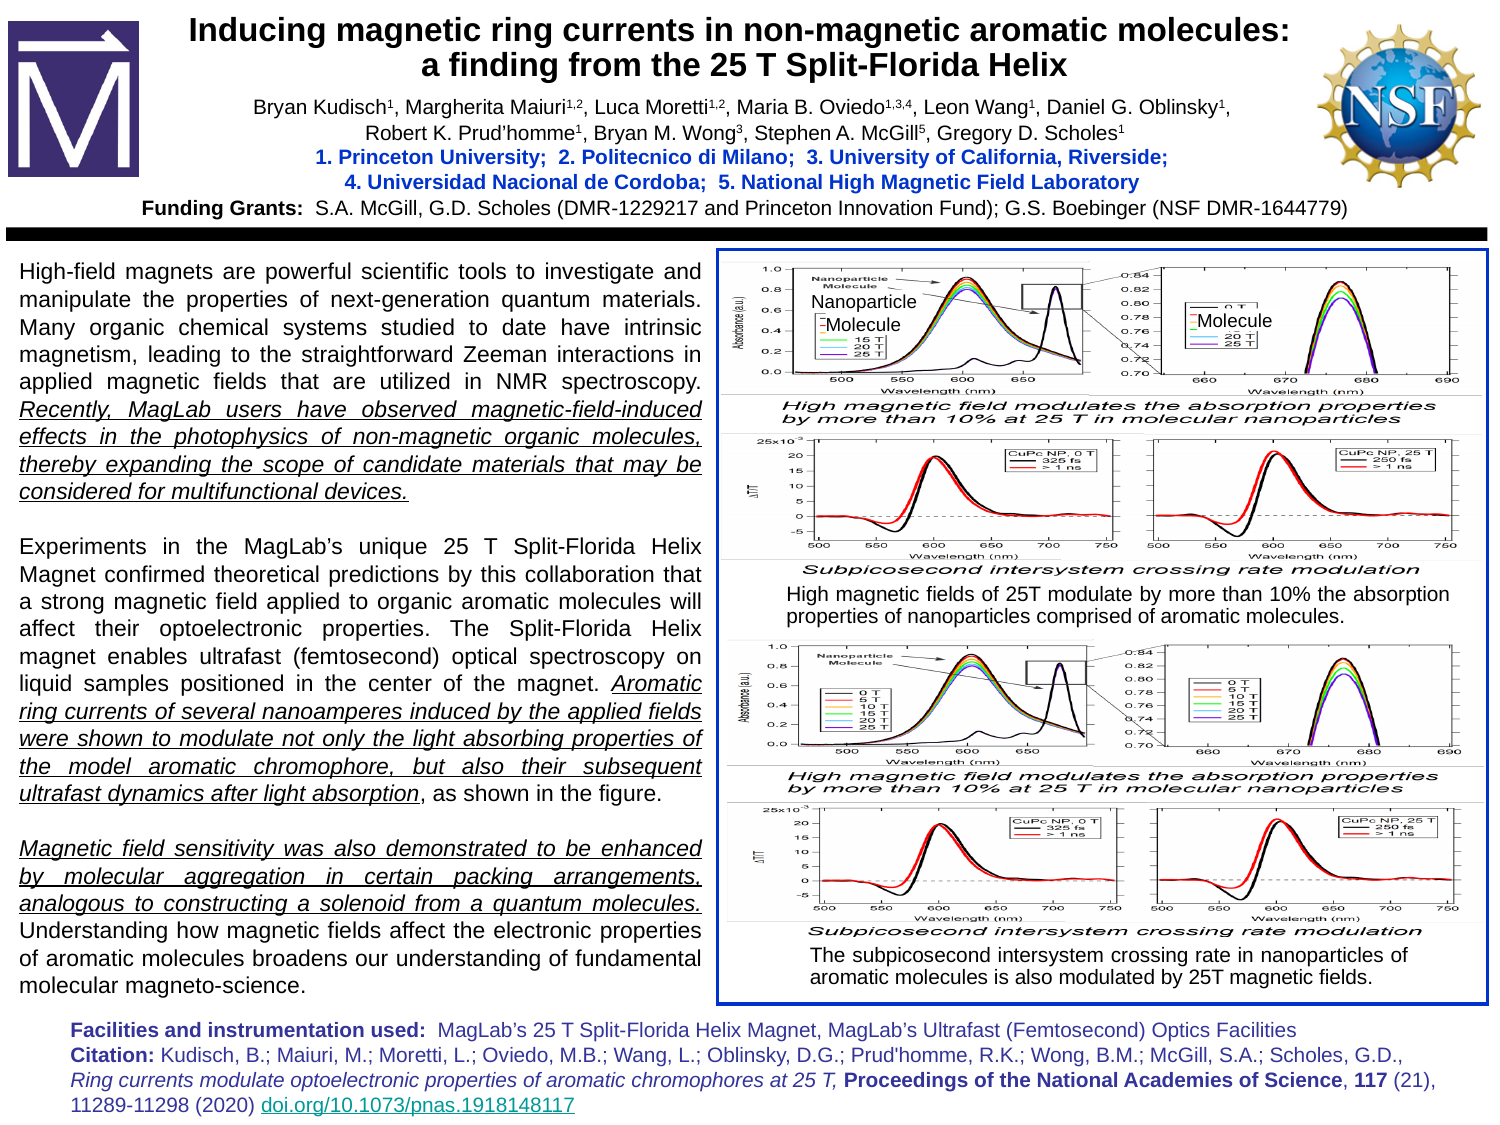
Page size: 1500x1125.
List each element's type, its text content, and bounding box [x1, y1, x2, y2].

picture [721, 260, 1482, 579]
text_box Inducing magnetic ring currents in non-magnetic aromatic molecules: a finding from the 25 T Split-Florida Helix Bryan Kudisch1, Margherita Maiuri1,2, Luca Moretti1,2, Maria B. Oviedo1,3,4, Leon Wang1, Daniel G. Oblinsky1, Robert K. Prud’homme1, Bryan M. Wong3, Stephen A. McGill5, Gregory D. Scholes1 1. Princeton University; 2. Politecnico di Milano; 3. University of California, Riverside; 4. Universidad Nacional de Cordoba; 5. National High Magnetic Field Laboratory Funding Grants: S.A. McGill, G.D. Scholes (DMR-1229217 and Princeton Innovation Fund); G.S. Boebinger (NSF DMR-1644779) [94, 4, 1396, 227]
text_box High magnetic fields of 25T modulate by more than 10% the absorption properties of nanoparticles comprised of aromatic molecules. [771, 587, 1465, 636]
picture [727, 639, 1485, 940]
text_box Facilities and instrumentation used: MagLab’s 25 T Split-Florida Helix Magnet, MagLab’s Ultrafast (Femtosecond) Optics Facilities Citation: Kudisch, B.; Maiuri, M.; Moretti, L.; Oviedo, M.B.; Wang, L.; Oblinsky, D.G.; Prud'homme, R.K.; Wong, B.M.; McGill, S.A.; Scholes, G.D., Ring currents modulate optoelectronic properties of aromatic chromophores at 25 T, Proceedings of the National Academies of Science, 117 (21), 11289-11298 (2020) doi.org/10.1073/pnas.1918148117 [55, 1008, 1500, 1124]
text_box The subpicosecond intersystem crossing rate in nanoparticles of aromatic molecules is also modulated by 25T magnetic fields. [795, 948, 1423, 997]
text_box High-field magnets are powerful scientific tools to investigate and manipulate the properties of next-generation quantum materials. Many organic chemical systems studied to date have intrinsic magnetism, leading to the straightforward Zeeman interactions in applied magnetic fields that are utilized in NMR spectroscopy. Recently, MagLab users have observed magnetic-field-induced effects in the photophysics of non-magnetic organic molecules, thereby expanding the scope of candidate materials that may be considered for multifunctional devices. Experiments in the MagLab’s unique 25 T Split-Florida Helix Magnet confirmed theoretical predictions by this collaboration that a strong magnetic field applied to organic aromatic molecules will affect their optoelectronic properties. The Split-Florida Helix magnet enables ultrafast (femtosecond) optical spectroscopy on liquid samples positioned in the center of the magnet. Aromatic ring currents of several nanoamperes induced by the applied fields were shown to modulate not only the light absorbing properties of the model aromatic chromophore, but also their subsequent ultrafast dynamics after light absorption, as shown in the figure. Magnetic field sensitivity was also demonstrated to be enhanced by molecular aggregation in certain packing arrangements, analogous to constructing a solenoid from a quantum molecules. Understanding how magnetic fields affect the electronic properties of aromatic molecules broadens our understanding of fundamental molecular magneto-science. [4, 249, 718, 1006]
text_box [718, 249, 1488, 1004]
picture [1315, 21, 1483, 190]
picture [8, 21, 139, 177]
